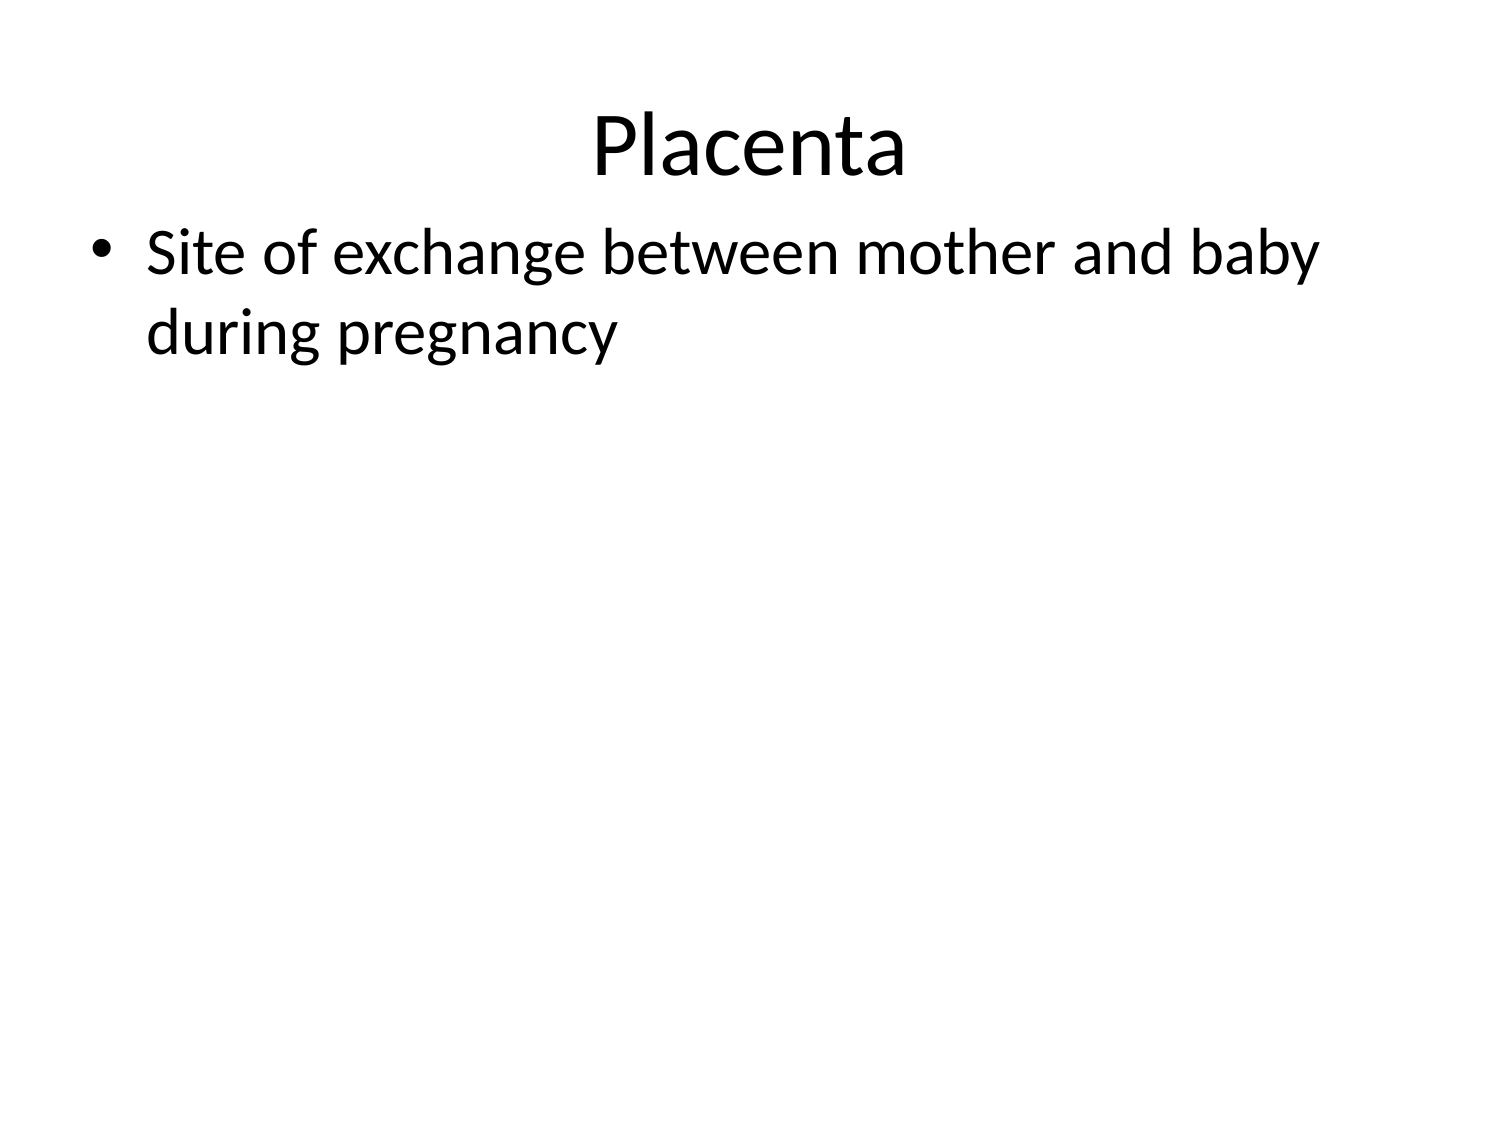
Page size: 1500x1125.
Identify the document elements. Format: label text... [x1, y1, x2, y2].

title Placenta [75, 45, 1425, 200]
list Site of exchange between mother and baby during pregnancy [75, 200, 1425, 1005]
